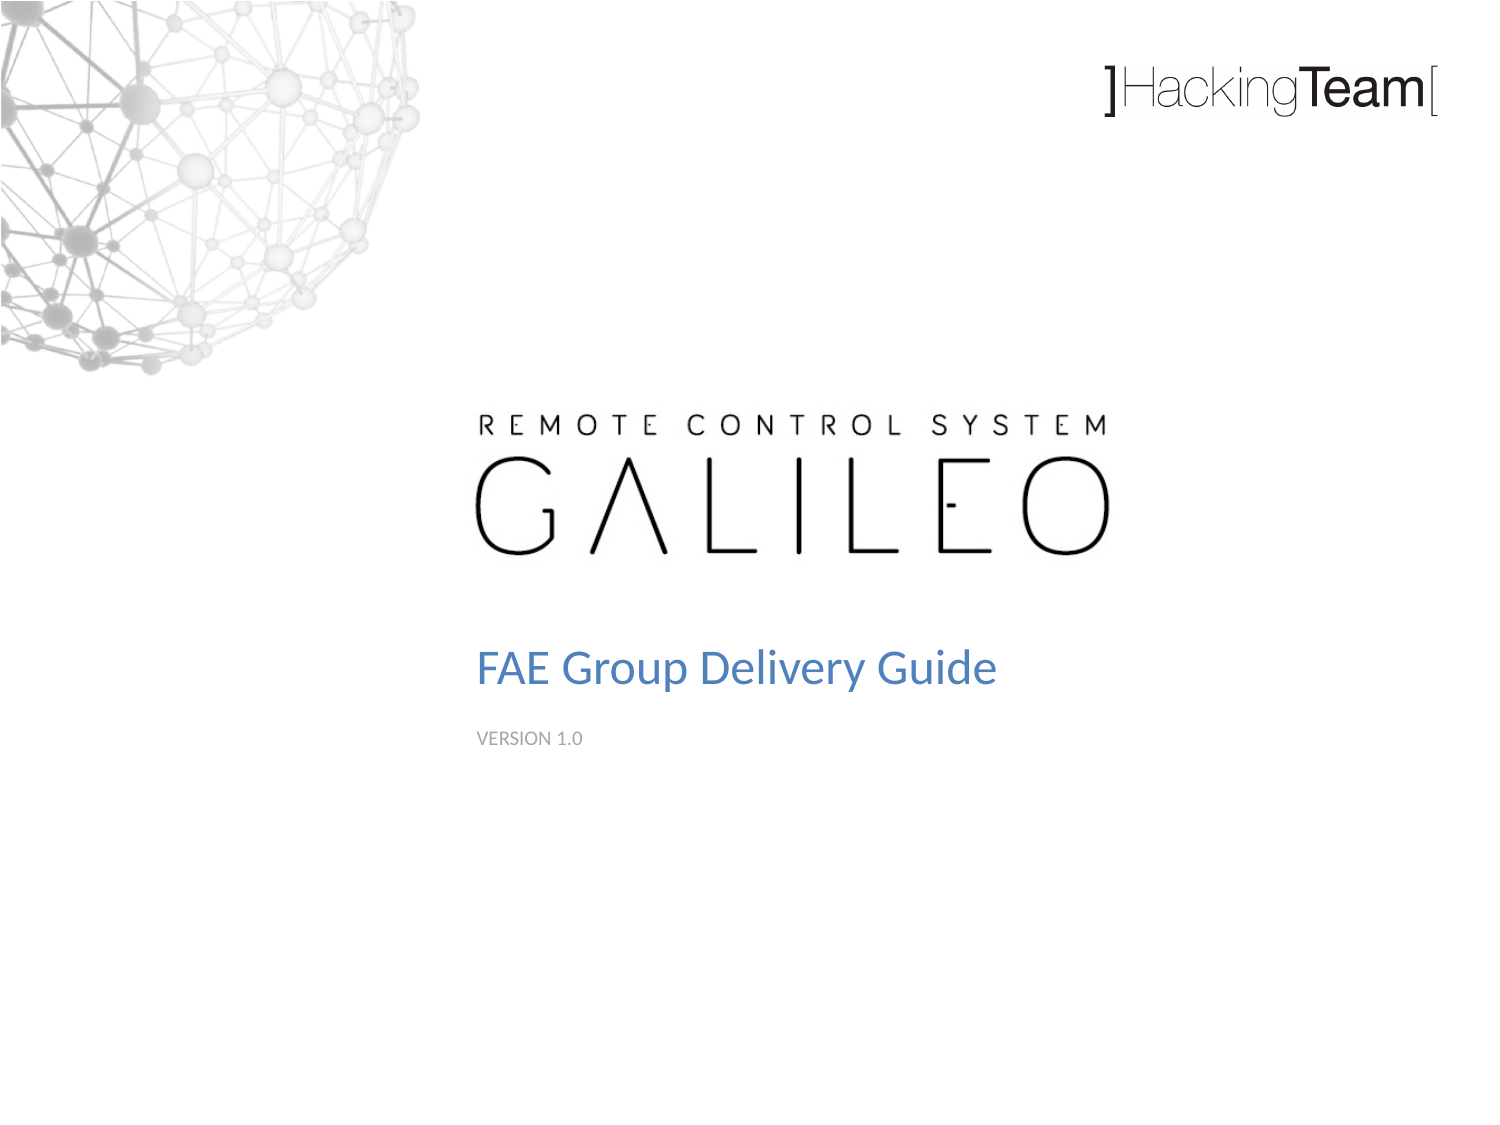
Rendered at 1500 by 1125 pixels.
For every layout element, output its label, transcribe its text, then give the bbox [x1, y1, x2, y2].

text_box FAE Group Delivery Guide [461, 627, 1214, 703]
text_box VERSION 1.0 [461, 717, 697, 758]
picture [0, 0, 1143, 590]
picture [1104, 65, 1438, 117]
